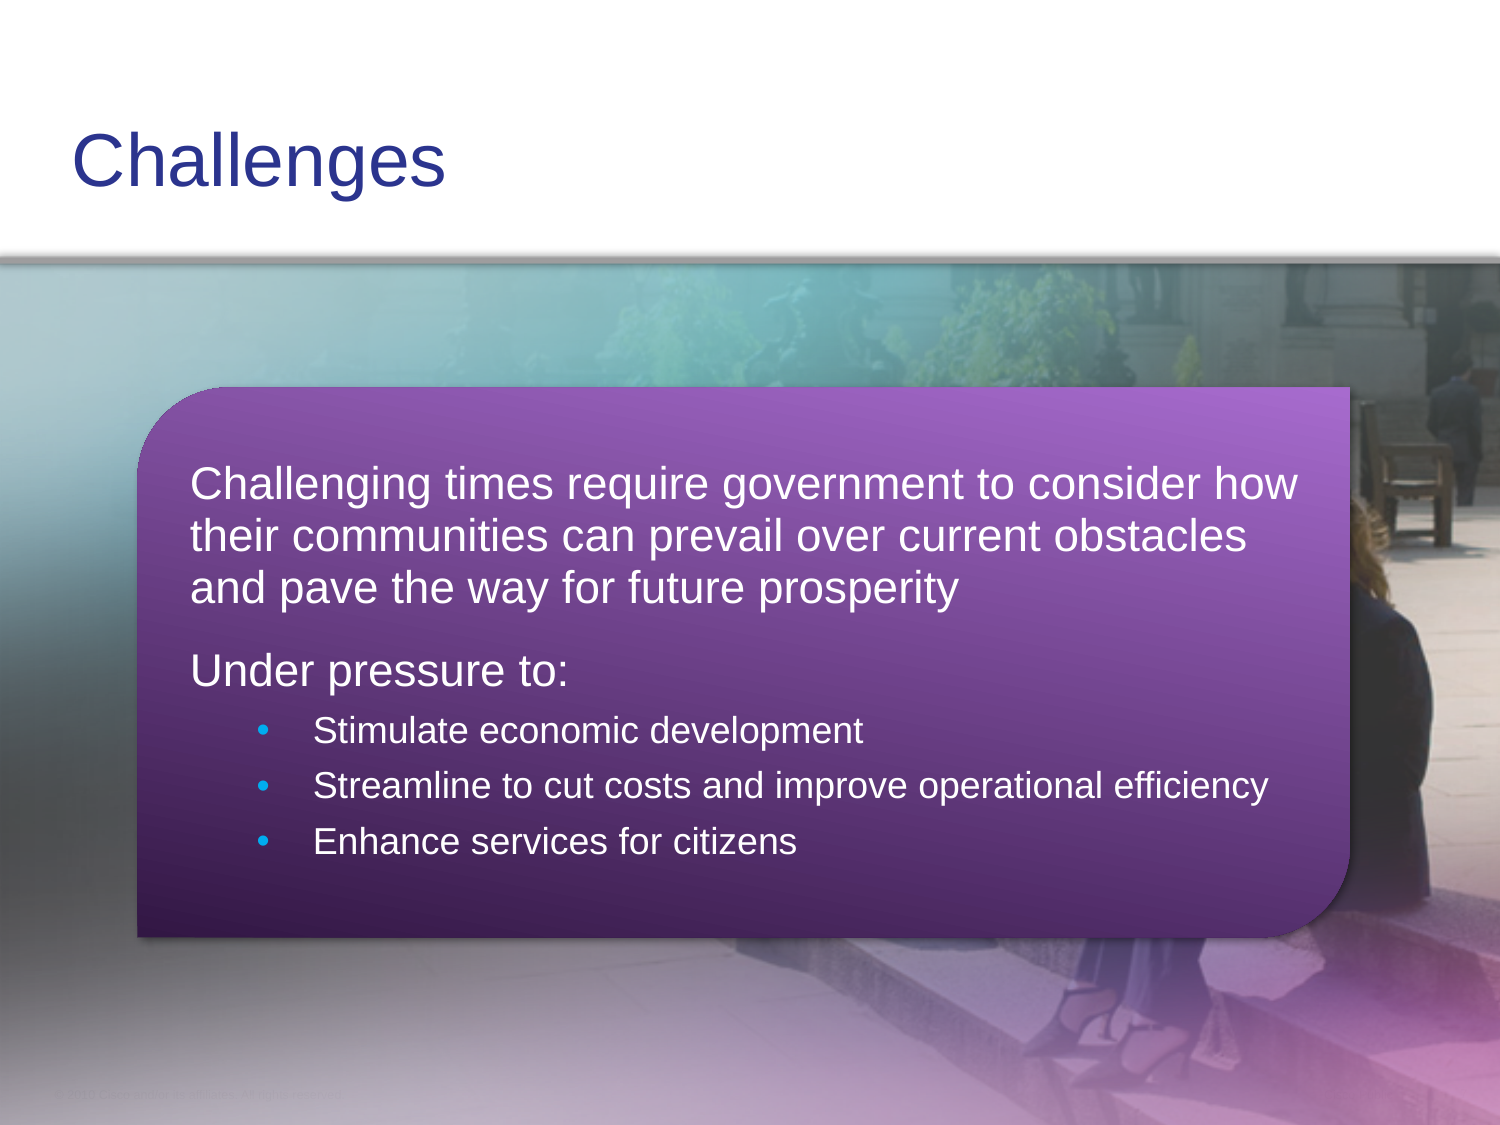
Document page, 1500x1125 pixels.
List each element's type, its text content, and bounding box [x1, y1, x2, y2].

title Challenges [37, 70, 1447, 209]
picture [0, 244, 1500, 1125]
